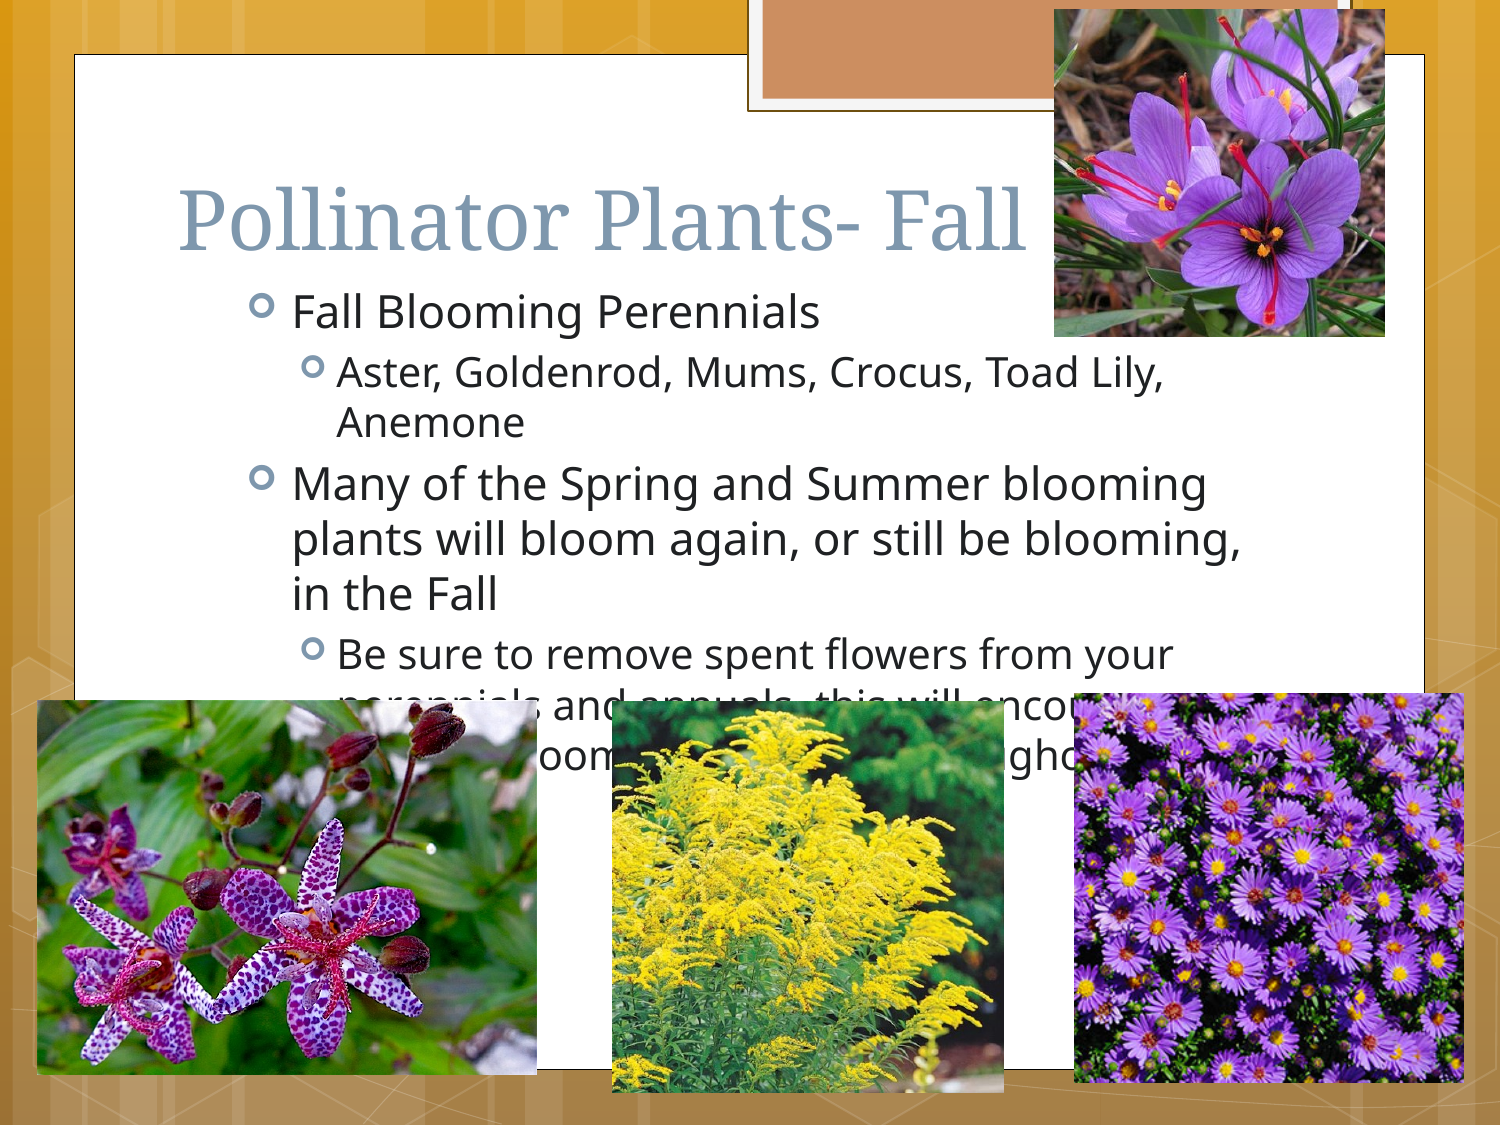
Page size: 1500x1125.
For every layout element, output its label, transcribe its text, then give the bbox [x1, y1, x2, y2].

picture [1074, 692, 1465, 1083]
picture [37, 700, 538, 1076]
title Pollinator Plants- Fall [162, 87, 1048, 275]
list Fall Blooming Perennials Aster, Goldenrod, Mums, Crocus, Toad Lily, Anemone Many of the Spring and Summer blooming plants will bloom again, or still be blooming, in the Fall Be sure to remove spent flowers from your perennials and annuals, this will encourage them to bloom continuously throughout the year [171, 275, 1283, 1038]
picture [612, 701, 1004, 1093]
picture [1053, 8, 1385, 337]
